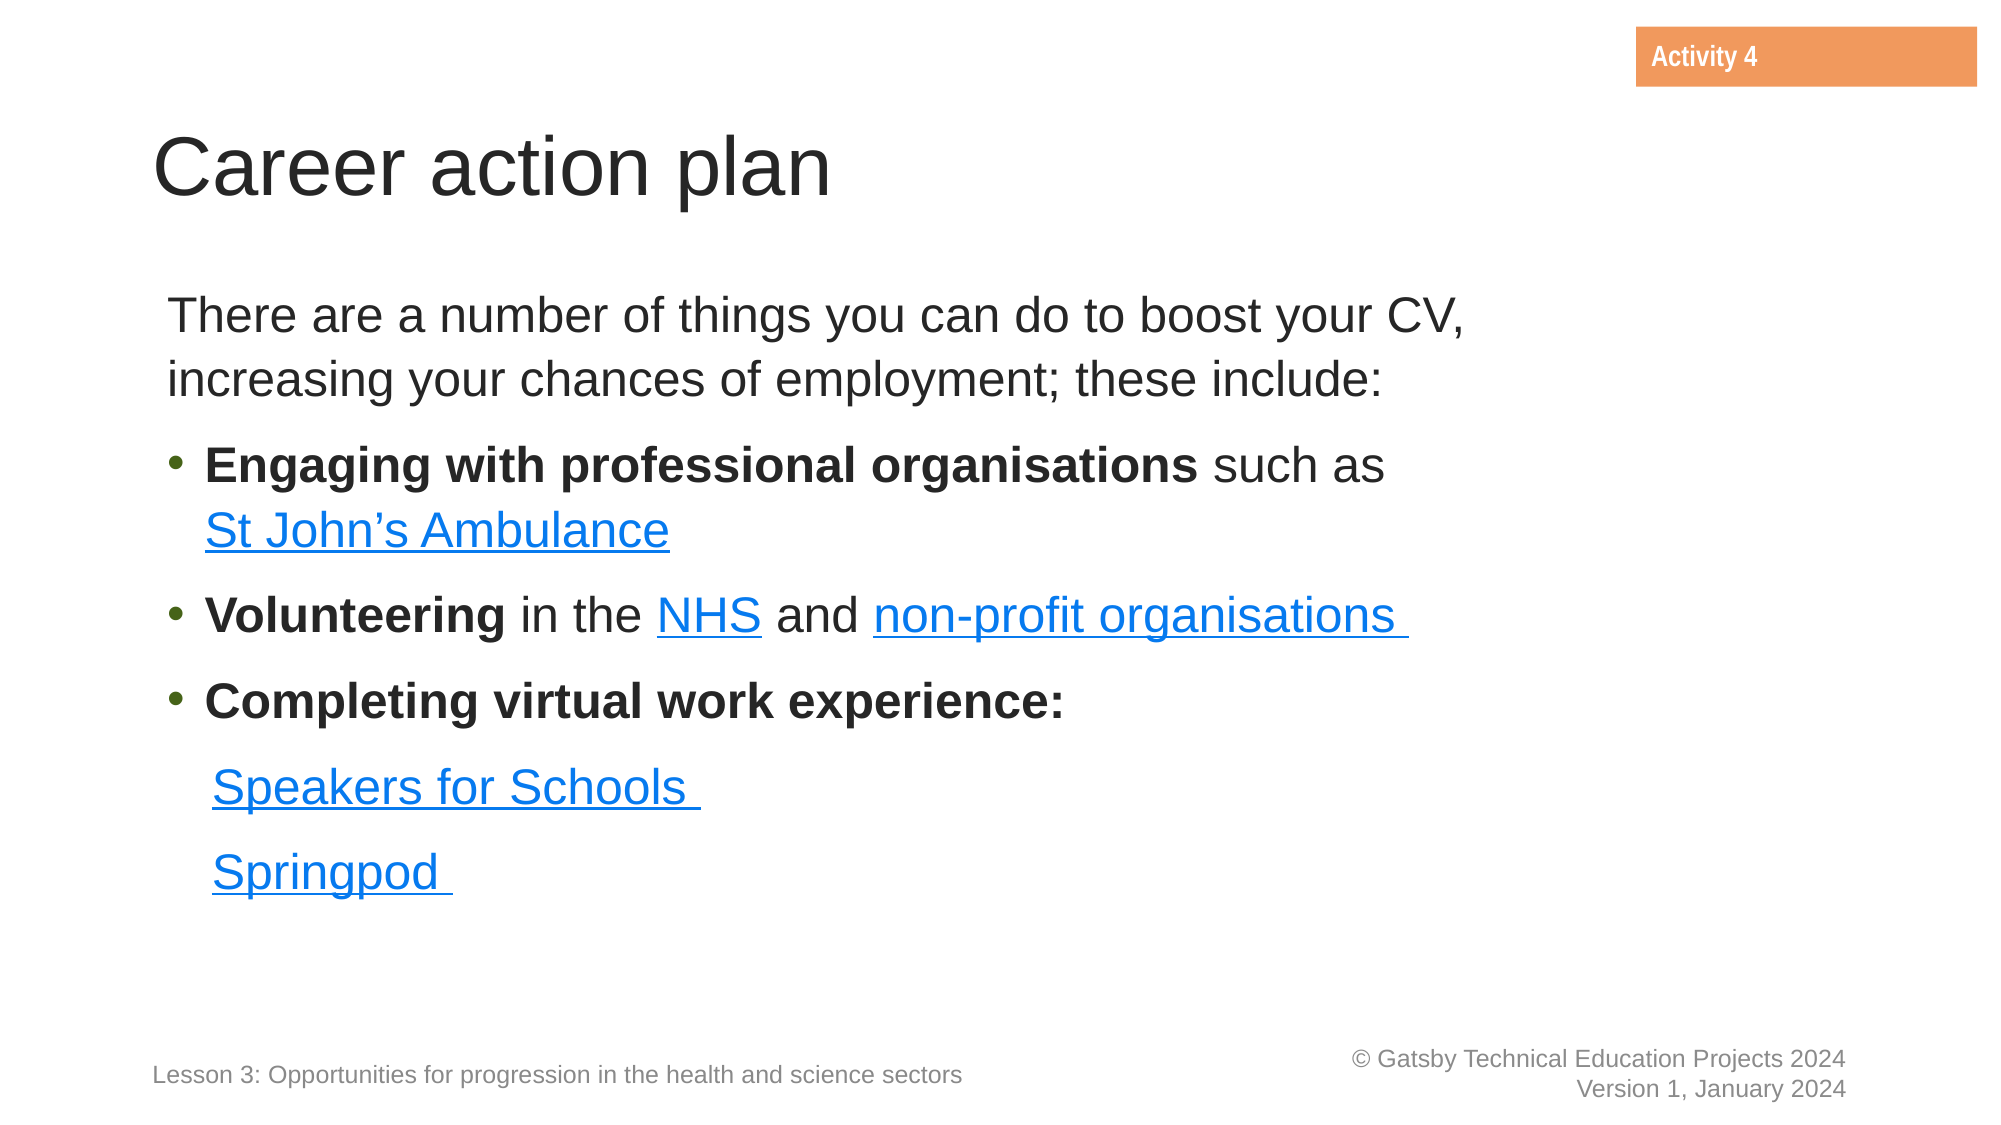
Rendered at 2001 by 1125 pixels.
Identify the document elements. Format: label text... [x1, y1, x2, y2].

list There are a number of things you can do to boost your CV, increasing your chances of employment; these include: Engaging with professional organisations such as St John’s Ambulance Volunteering in the NHS and non-profit organisations Completing virtual work experience: Speakers for Schools Springpod [137, 247, 1730, 1043]
list Activity 4 [1636, 26, 1978, 87]
title Career action plan [137, 59, 1863, 278]
list Lesson 3: Opportunities for progression in the health and science sectors [137, 1043, 1102, 1103]
